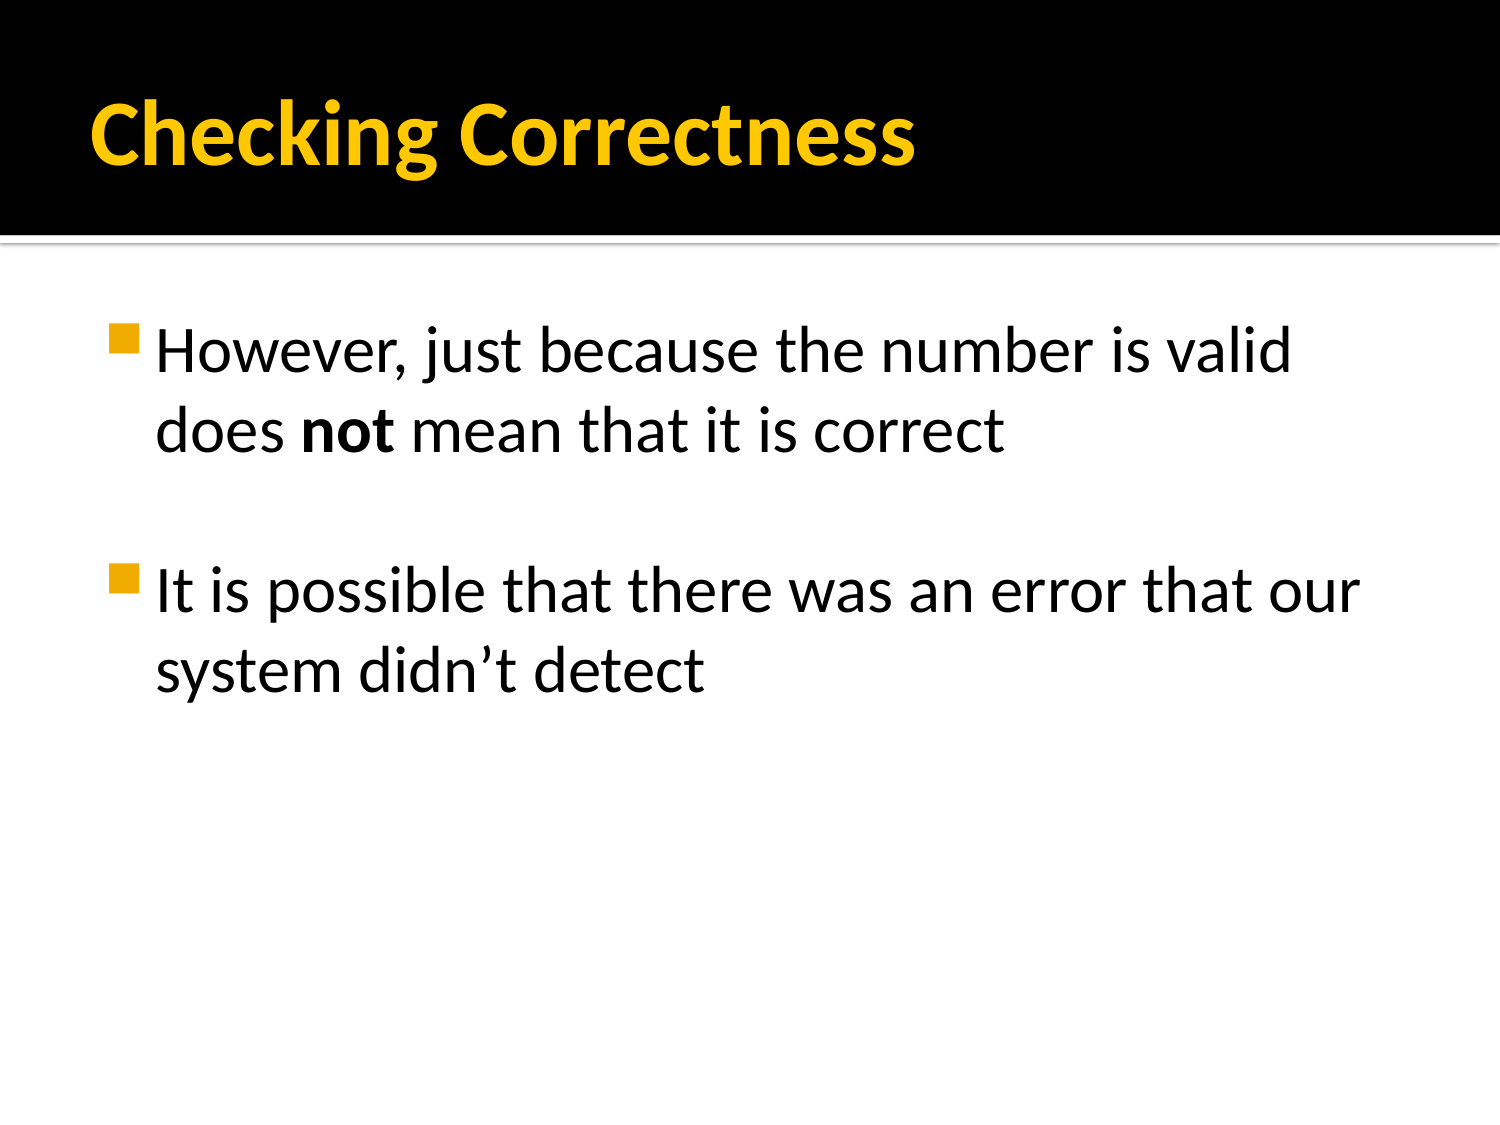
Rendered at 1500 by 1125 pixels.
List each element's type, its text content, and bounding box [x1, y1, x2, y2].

list However, just because the number is valid does not mean that it is correct It is possible that there was an error that our system didn’t detect [74, 290, 1426, 1051]
title Checking Correctness [75, 25, 1425, 231]
